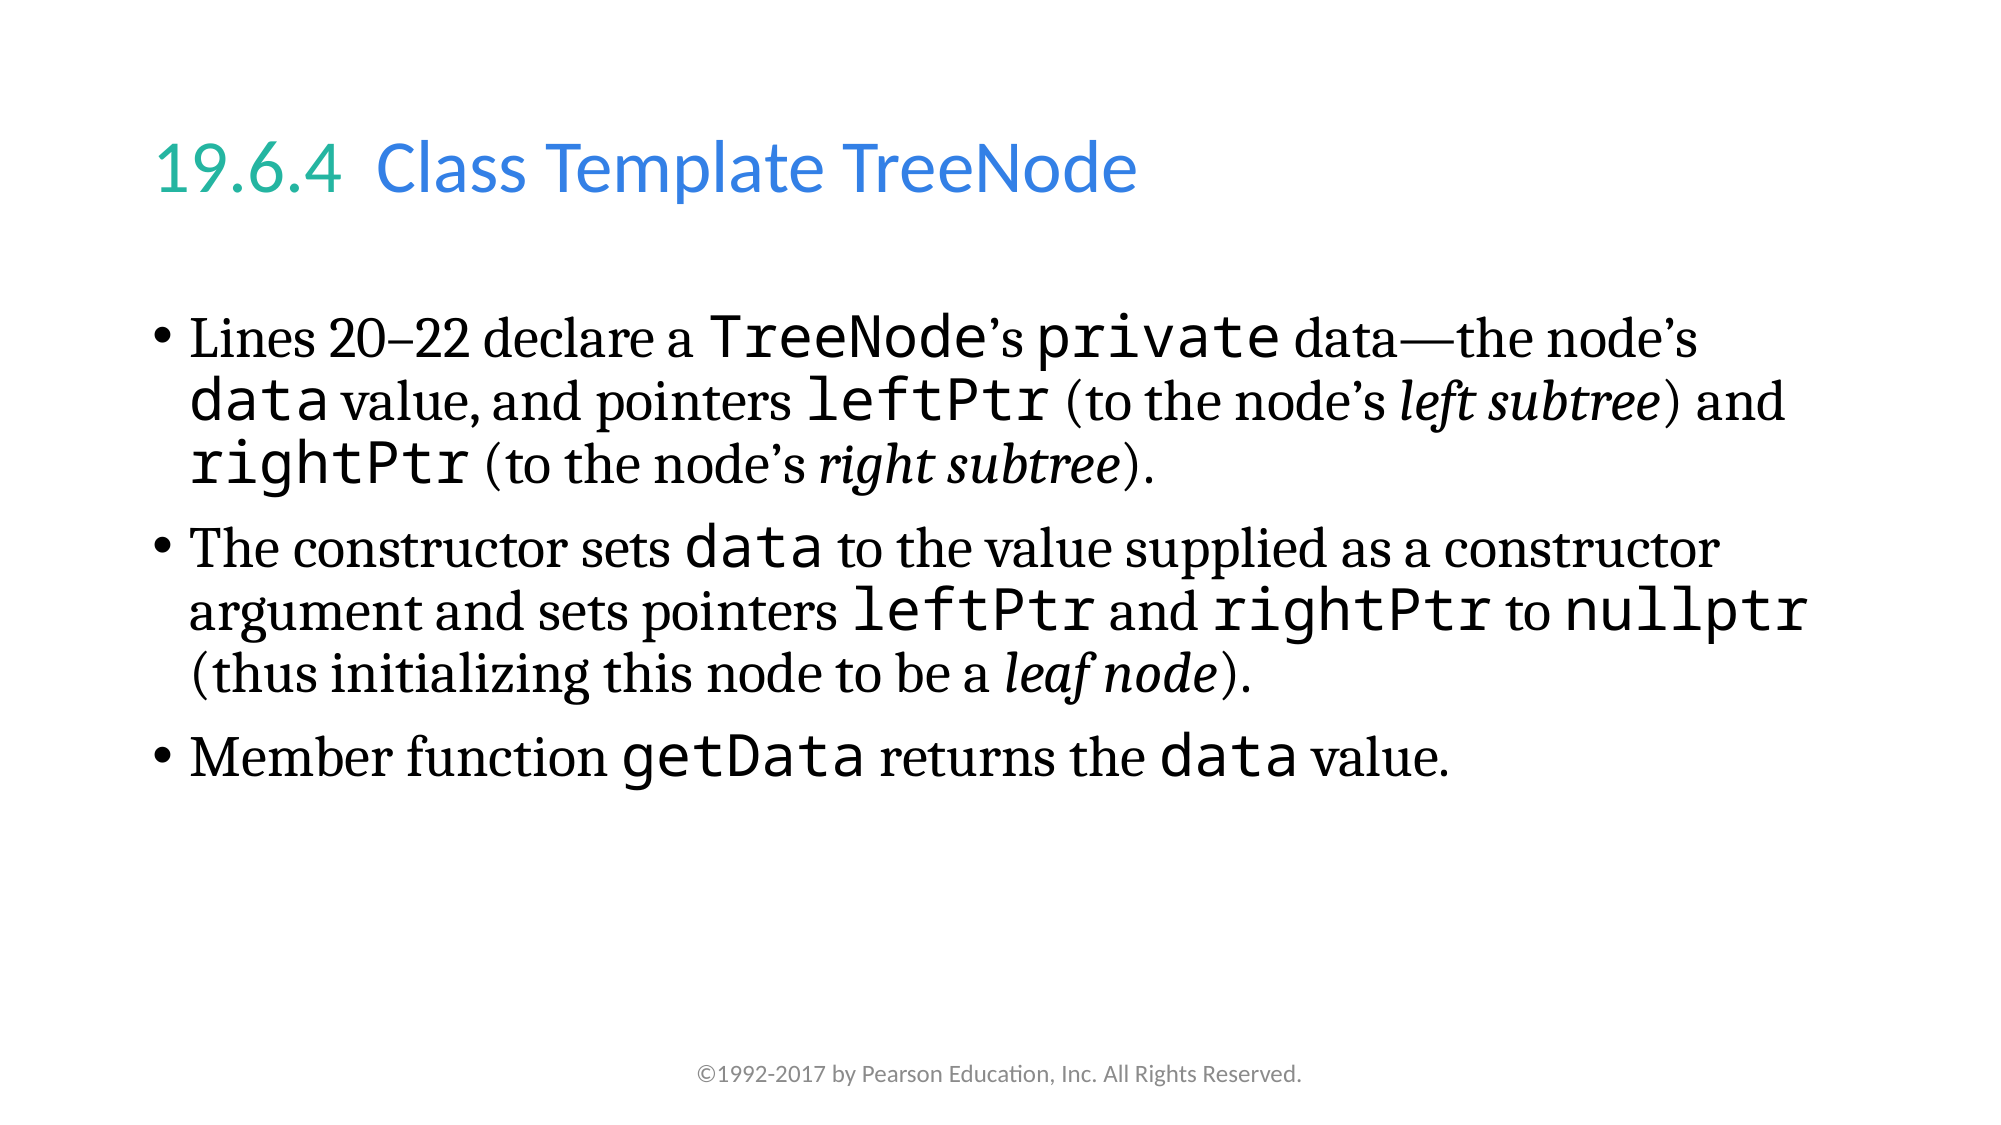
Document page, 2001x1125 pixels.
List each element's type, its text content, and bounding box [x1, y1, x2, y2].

footer ©1992-2017 by Pearson Education, Inc. All Rights Reserved. [662, 1042, 1338, 1103]
title 19.6.4 Class Template TreeNode [137, 59, 1863, 278]
list Lines 20–22 declare a TreeNode’s private data—the node’s data value, and pointers leftPtr (to the node’s left subtree) and rightPtr (to the node’s right subtree). The constructor sets data to the value supplied as a constructor argument and sets pointers leftPtr and rightPtr to nullptr (thus initializing this node to be a leaf node). Member function getData returns the data value. [137, 299, 1863, 1014]
